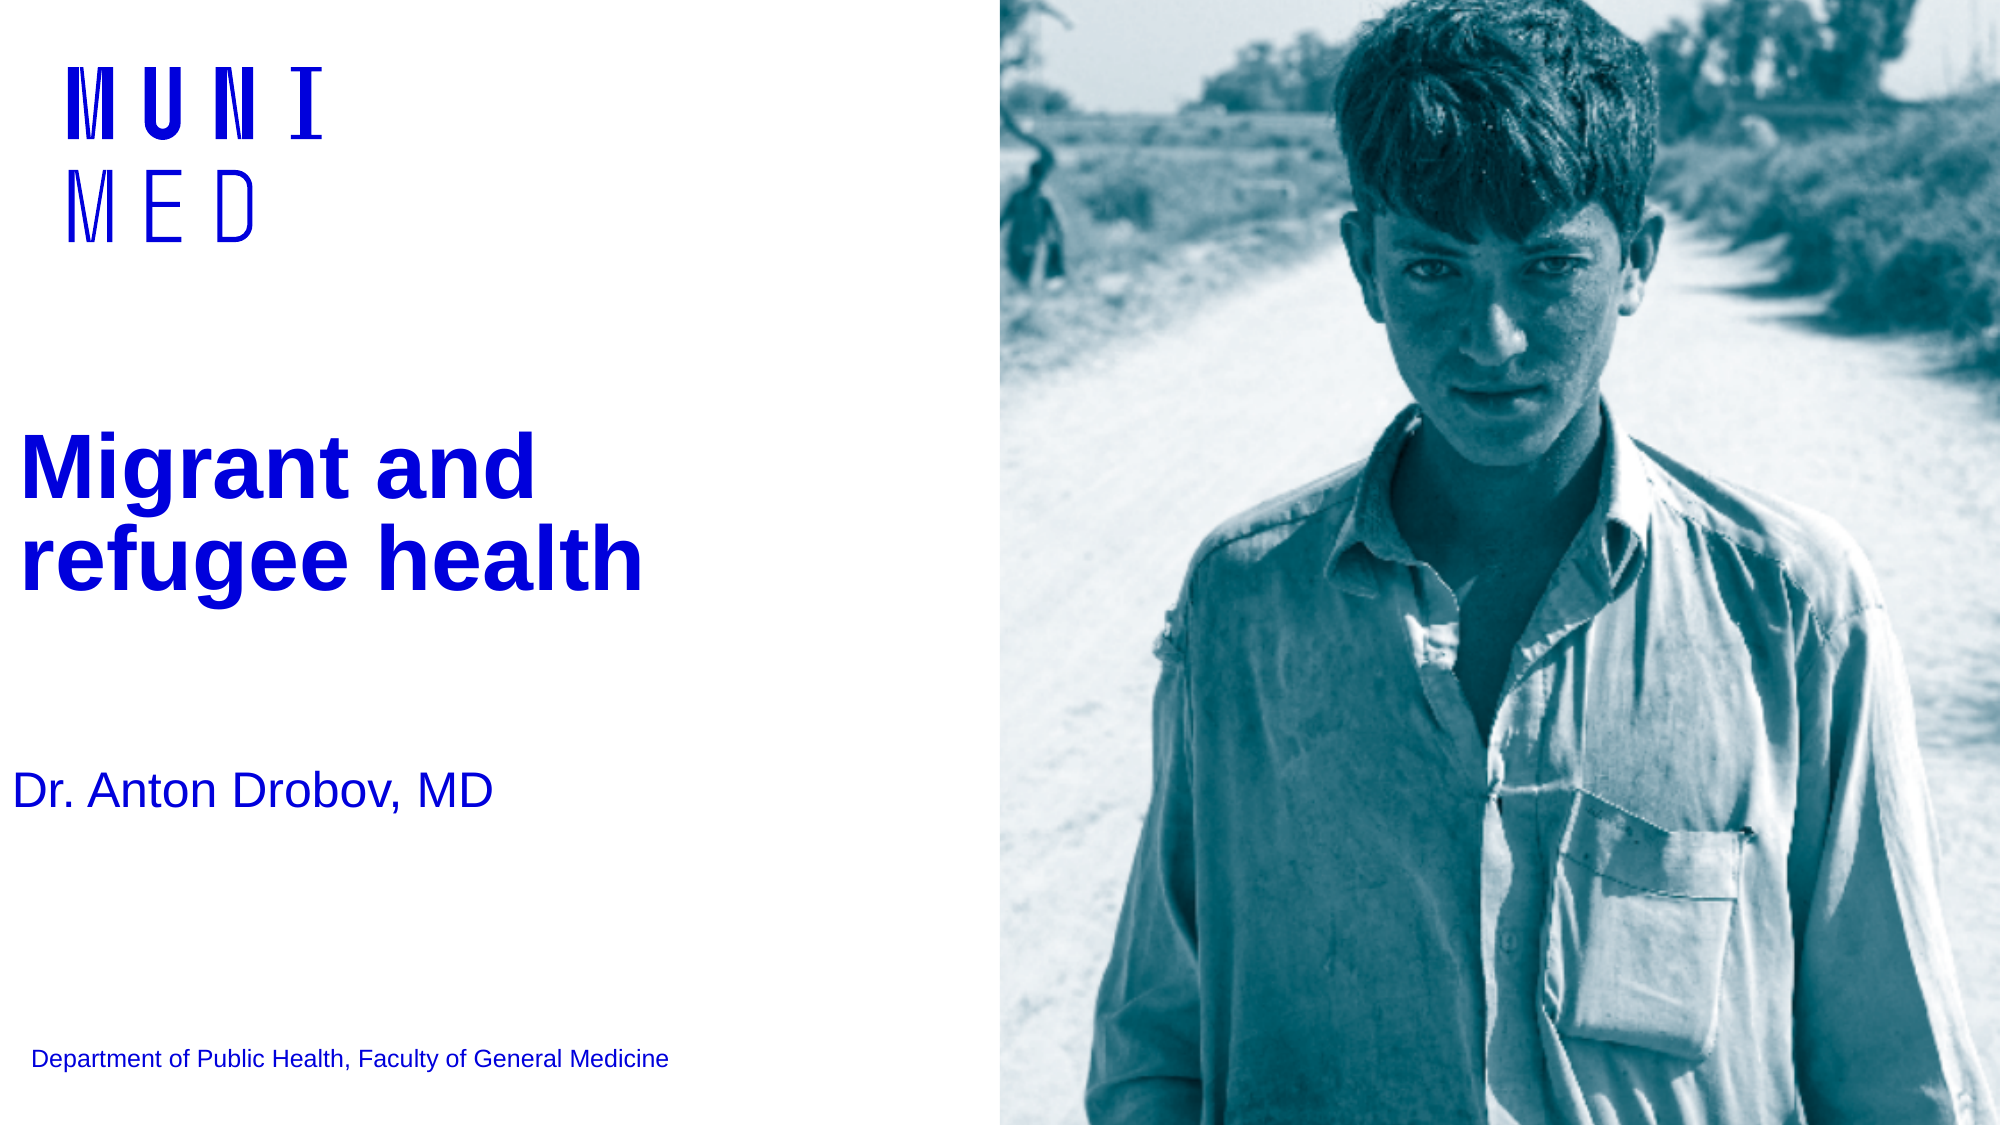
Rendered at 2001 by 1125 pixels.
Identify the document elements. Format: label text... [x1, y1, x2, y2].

footer Department of Public Health, Faculty of General Medicine [31, 1036, 840, 1079]
picture [999, 0, 2000, 1125]
subtitle Dr. Anton Drobov, MD [11, 749, 873, 864]
title Migrant and refugee health [19, 425, 881, 658]
